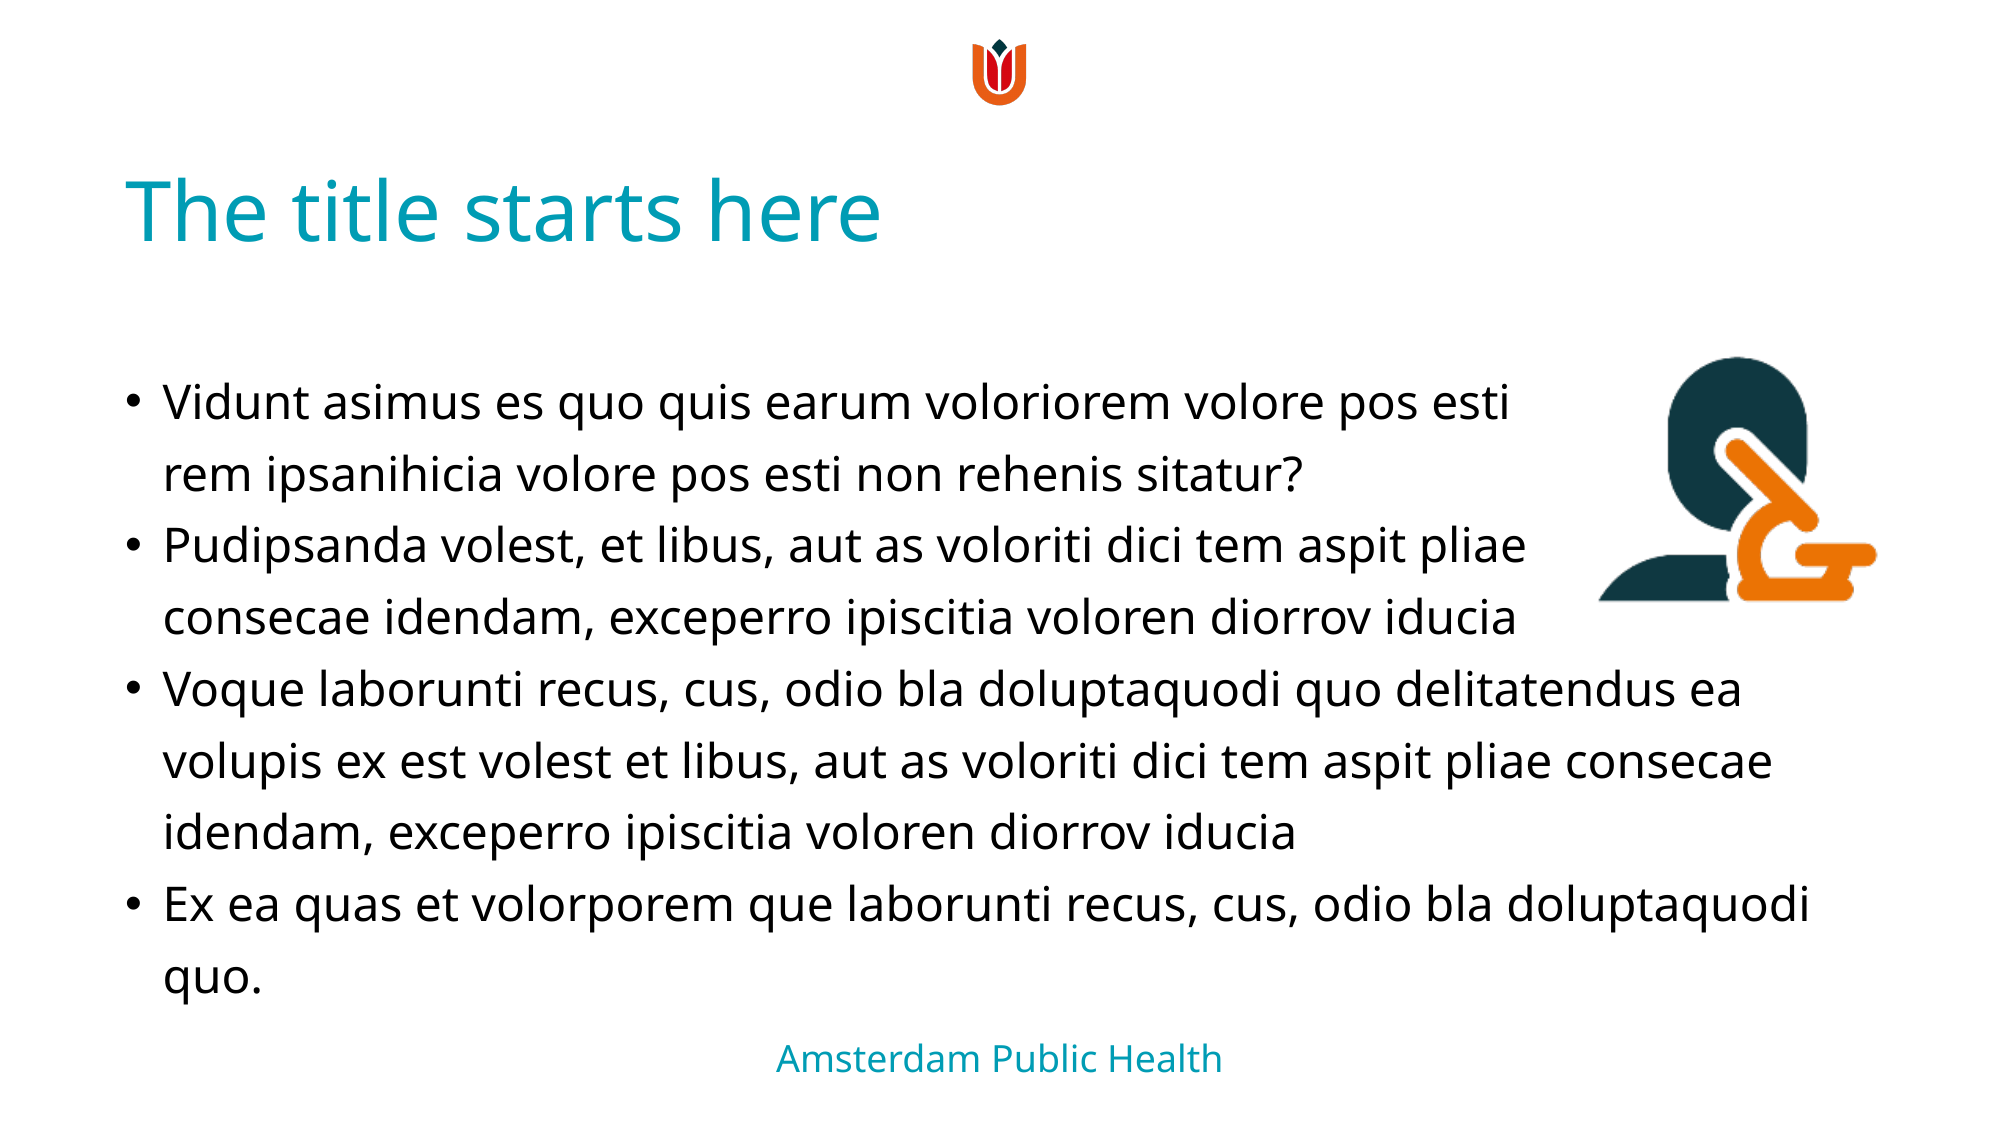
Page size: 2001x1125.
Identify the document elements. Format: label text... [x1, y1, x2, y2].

title The title starts here [110, 162, 1873, 342]
picture [971, 36, 1029, 108]
picture [1552, 277, 1923, 648]
list Vidunt asimus es quo quis earum voloriorem volore pos esti rem ipsanihicia volore pos esti non rehenis sitatur? Pudipsanda volest, et libus, aut as voloriti dici tem aspit pliae consecae idendam, exceperro ipiscitia voloren diorrov iducia Voque laborunti recus, cus, odio bla doluptaquodi quo delitatendus ea volupis ex est volest et libus, aut as voloriti dici tem aspit pliae consecae idendam, exceperro ipiscitia voloren diorrov iducia Ex ea quas et volorporem que laborunti recus, cus, odio bla doluptaquodi quo. [110, 349, 1873, 965]
